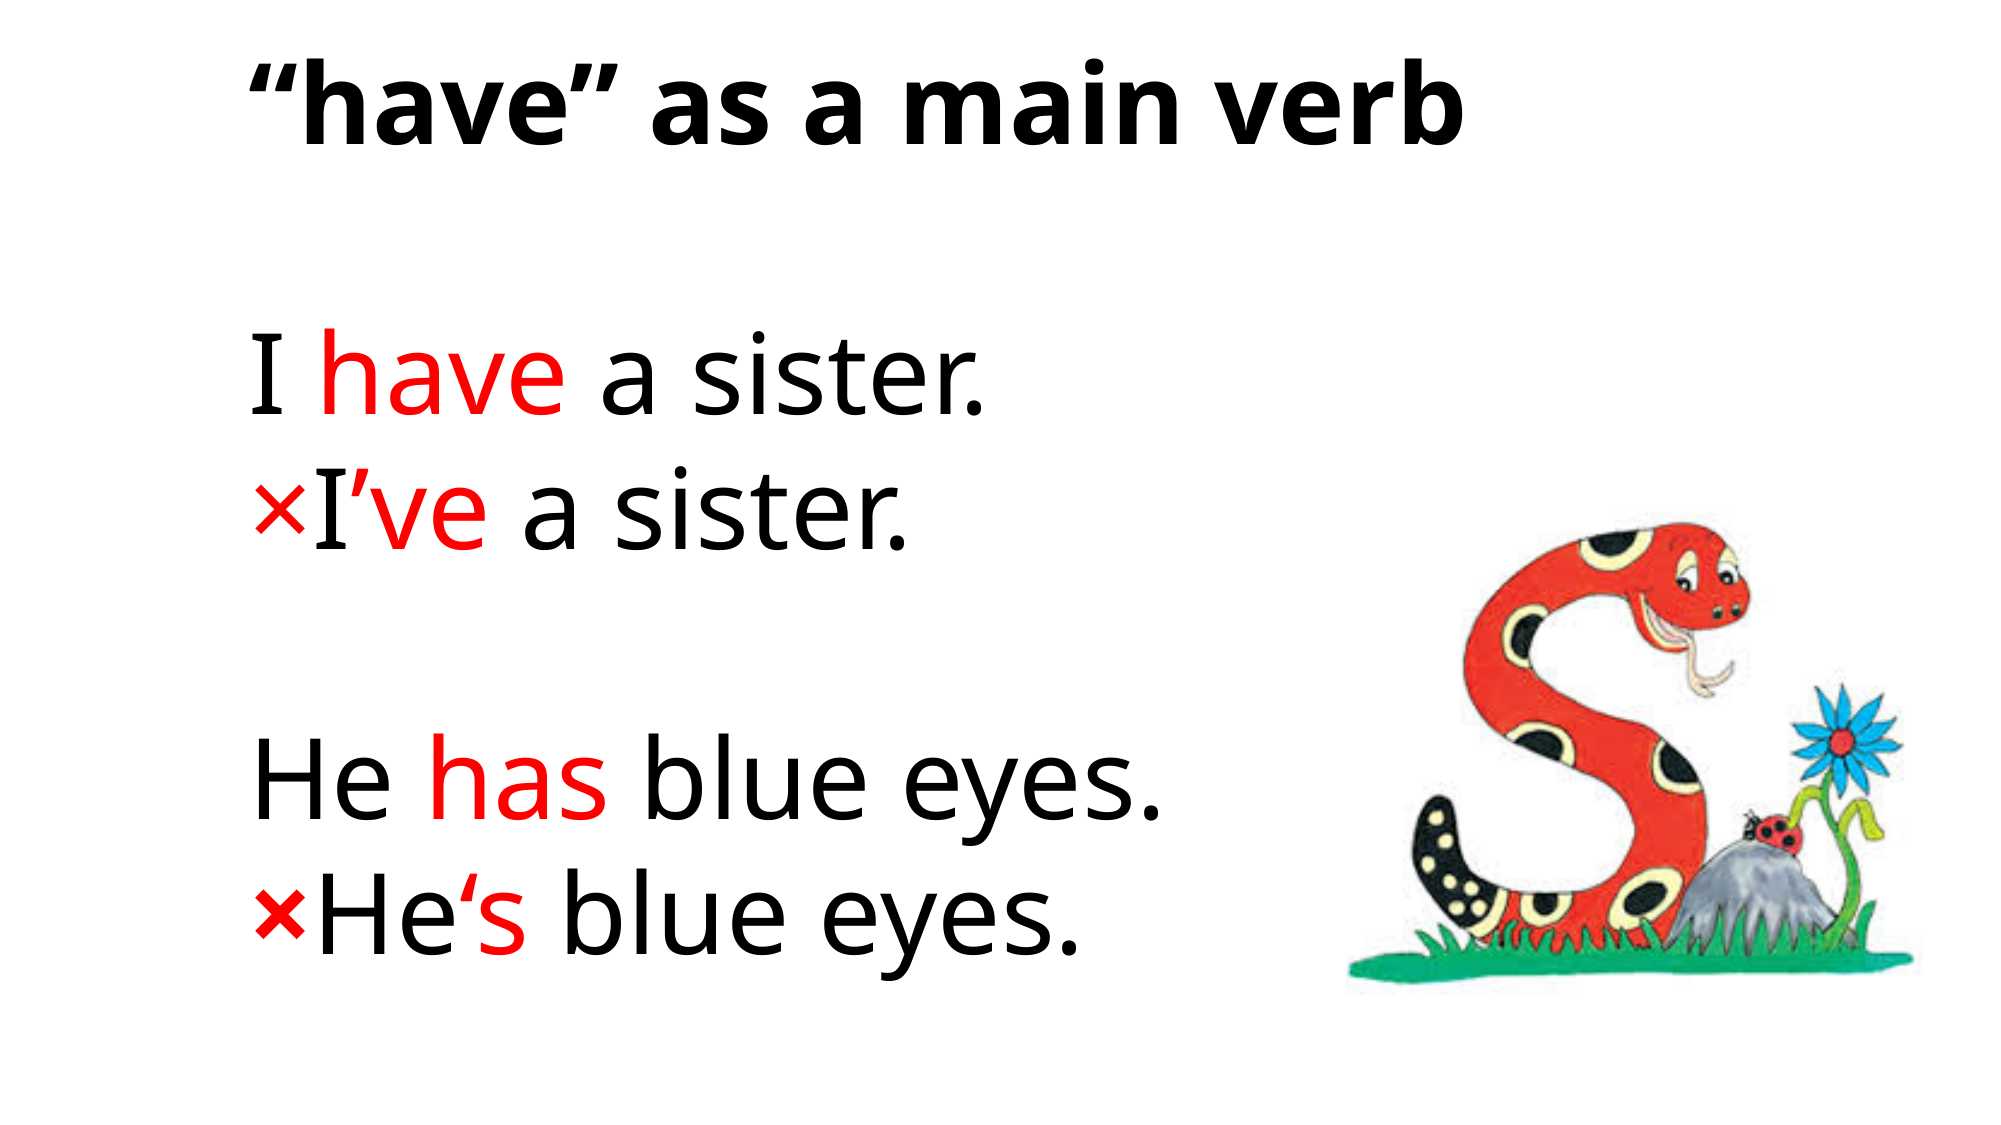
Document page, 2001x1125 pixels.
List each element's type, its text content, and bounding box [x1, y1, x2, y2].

text_box “have” as a main verb I have a sister. ×I’ve a sister. He has blue eyes. ×He‘s blue eyes. [233, 24, 1854, 985]
picture [1346, 494, 1931, 995]
